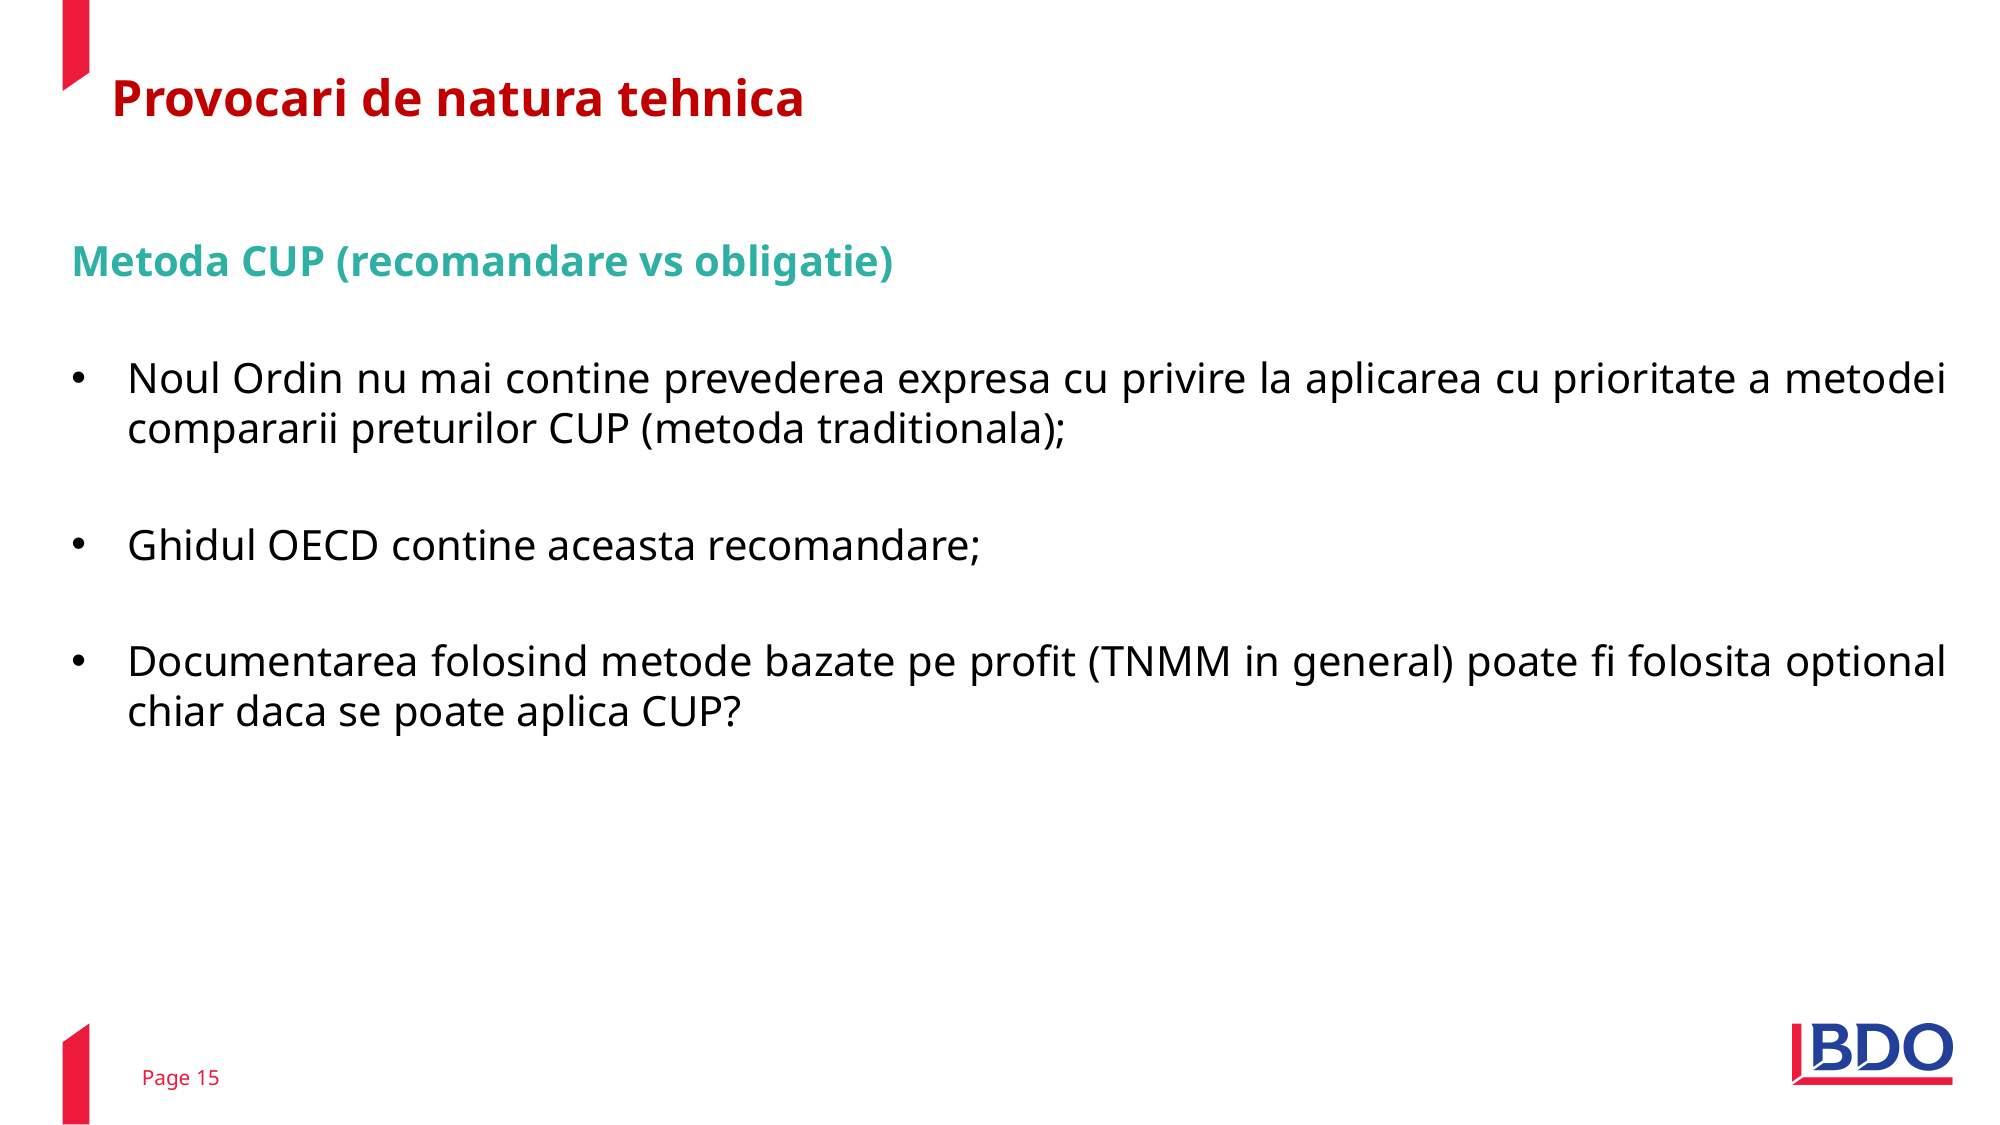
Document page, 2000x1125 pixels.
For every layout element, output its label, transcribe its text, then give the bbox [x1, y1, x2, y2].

slide_number Page 15 [141, 1063, 609, 1092]
picture [1792, 1023, 1953, 1085]
list Metoda CUP (recomandare vs obligatie) Noul Ordin nu mai contine prevederea expresa cu privire la aplicarea cu prioritate a metodei compararii preturilor CUP (metoda traditionala); Ghidul OECD contine aceasta recomandare; Documentarea folosind metode bazate pe profit (TNMM in general) poate fi folosita optional chiar daca se poate aplica CUP? [71, 234, 1949, 1047]
title Provocari de natura tehnica [111, 63, 2000, 145]
